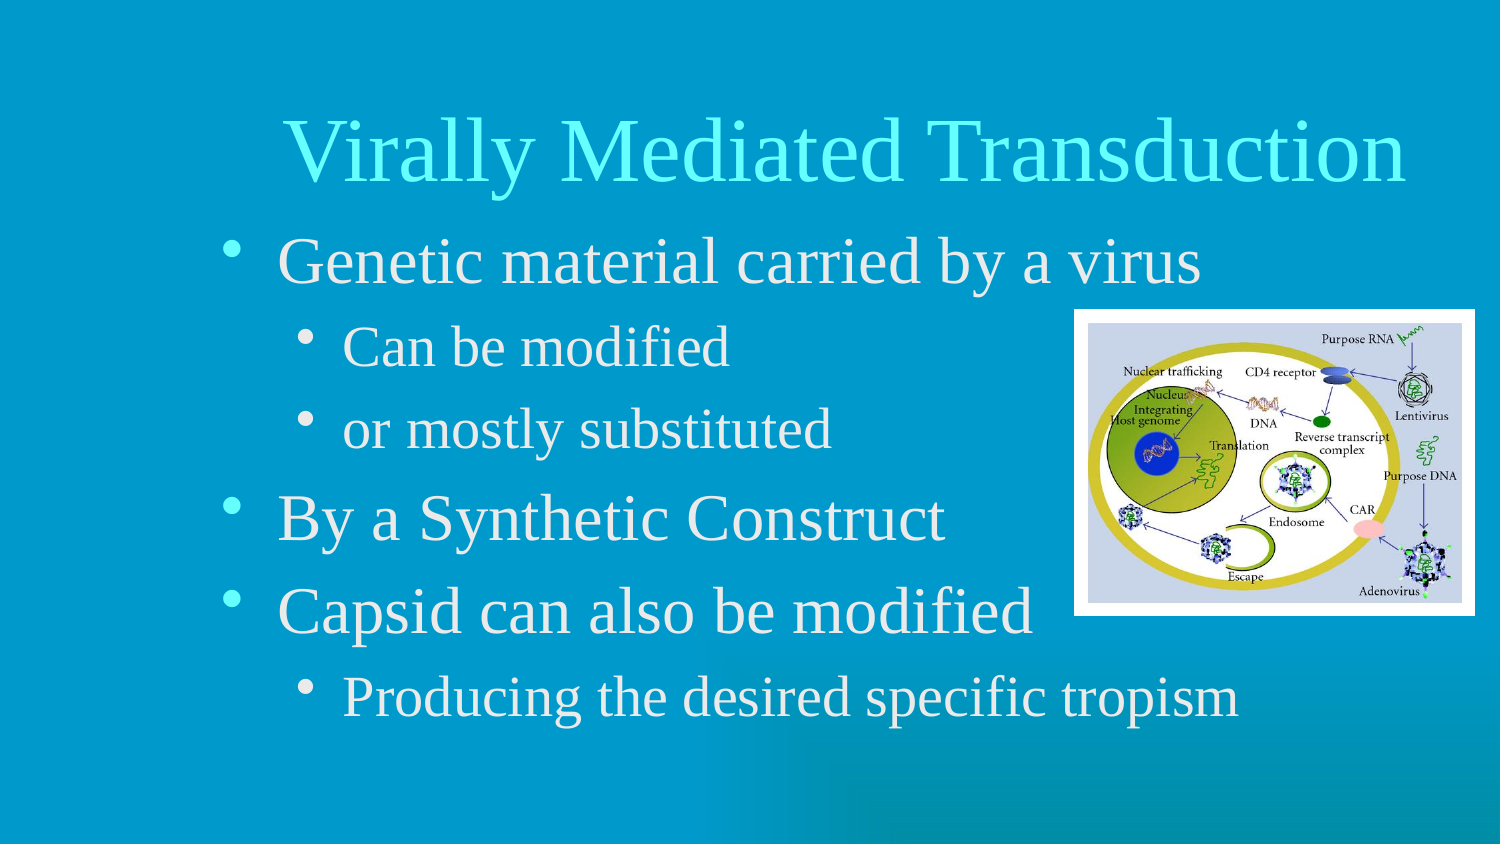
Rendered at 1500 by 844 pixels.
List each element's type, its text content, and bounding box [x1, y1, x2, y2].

title Virally Mediated Transduction [208, 74, 1484, 209]
picture [1075, 310, 1474, 615]
list Genetic material carried by a virus Can be modified or mostly substituted By a Synthetic Construct Capsid can also be modified Producing the desired specific tropism [205, 209, 1500, 844]
